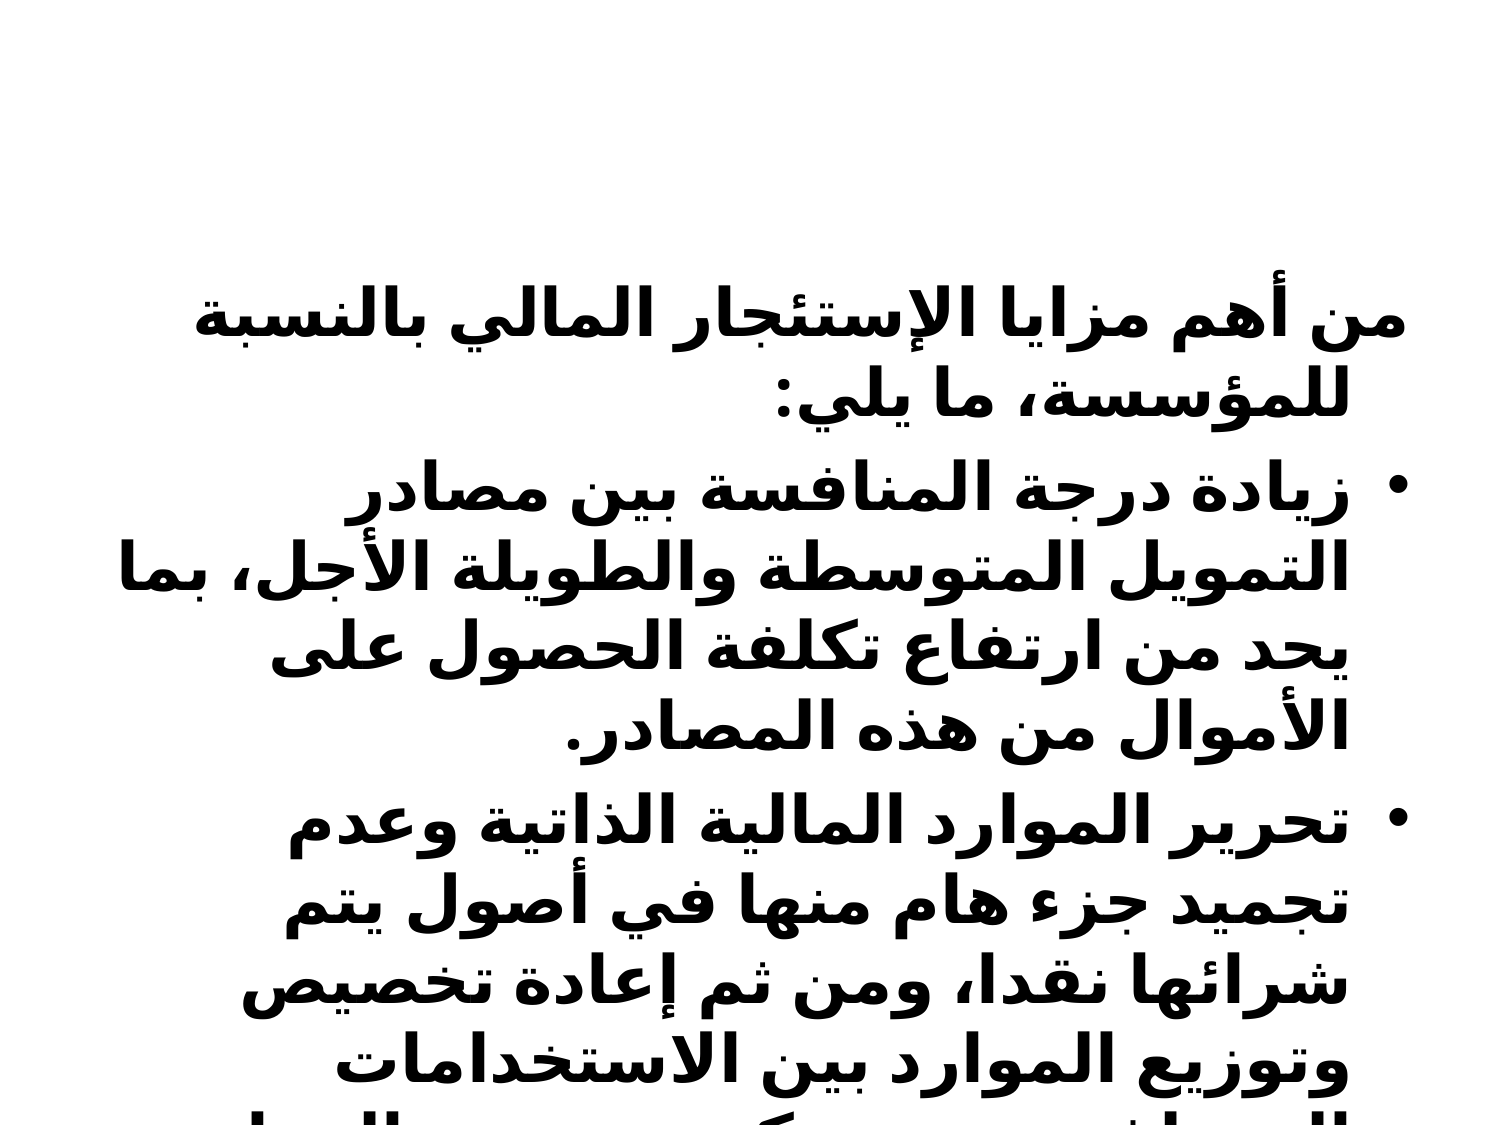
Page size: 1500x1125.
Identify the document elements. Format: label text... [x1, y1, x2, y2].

list من أهم مزايا الإستئجار المالي بالنسبة للمؤسسة، ما يلي: زيادة درجة المنافسة بين مصادر التمويل المتوسطة والطويلة الأجل، بما يحد من ارتفاع تكلفة الحصول على الأموال من هذه المصادر. تحرير الموارد المالية الذاتية وعدم تجميد جزء هام منها في أصول يتم شرائها نقدا، ومن ثم إعادة تخصيص وتوزيع الموارد بين الاستخدامات المختلفة، حيث يمكن تخصيص الموارد الداخلية للإنفاق على البحث والتطوير وتمويل رأس المال العامل، واستخدام التمويل العيني لتمويل الأصول الرأسمالية. [75, 262, 1425, 1005]
